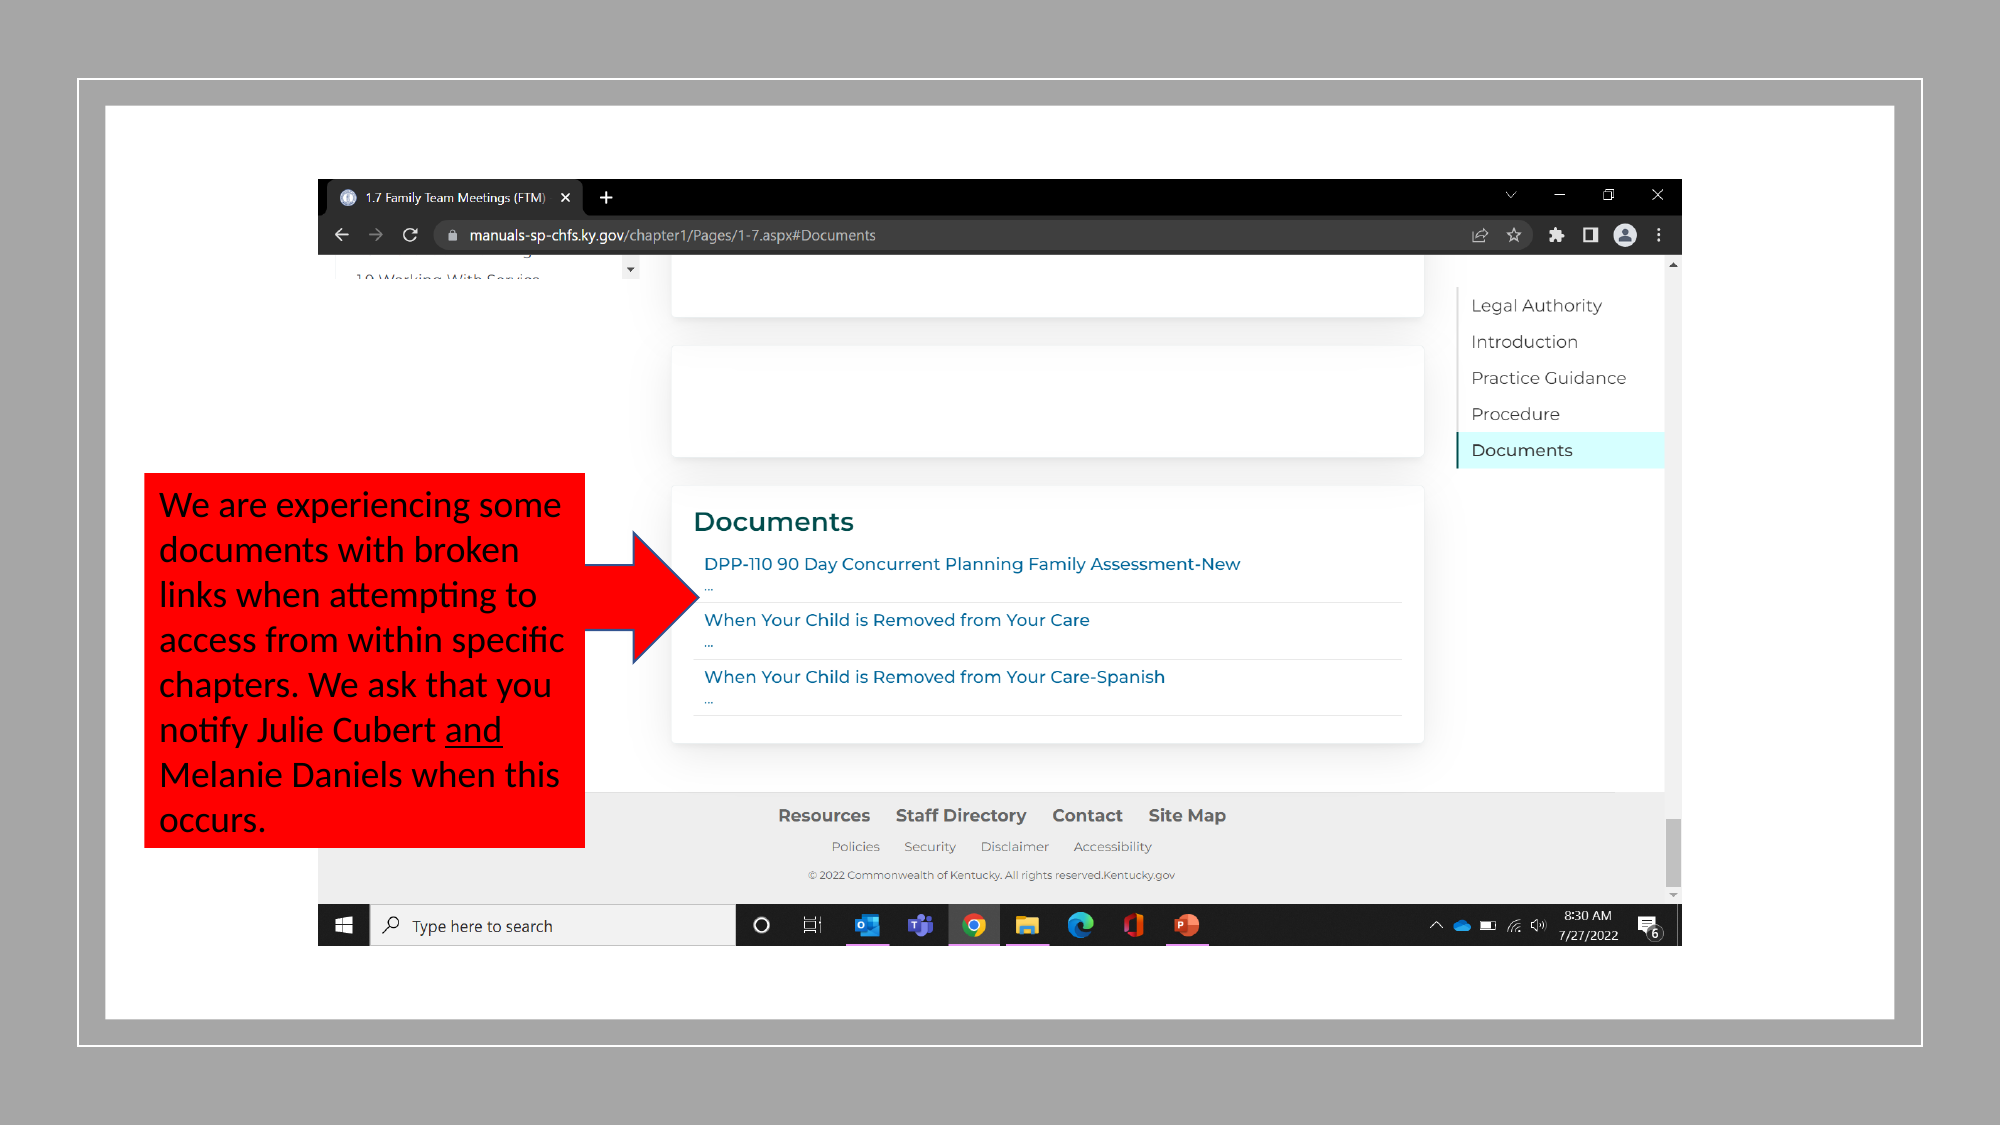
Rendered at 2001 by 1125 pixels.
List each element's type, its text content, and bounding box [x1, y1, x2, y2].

text_box [0, 0, 2000, 1125]
text_box We are experiencing some documents with broken links when attempting to access from within specific chapters. We ask that you notify Julie Cubert and Melanie Daniels when this occurs. [144, 473, 318, 848]
text_box [77, 78, 1923, 1047]
text_box [104, 104, 1895, 1020]
picture [318, 179, 1682, 946]
